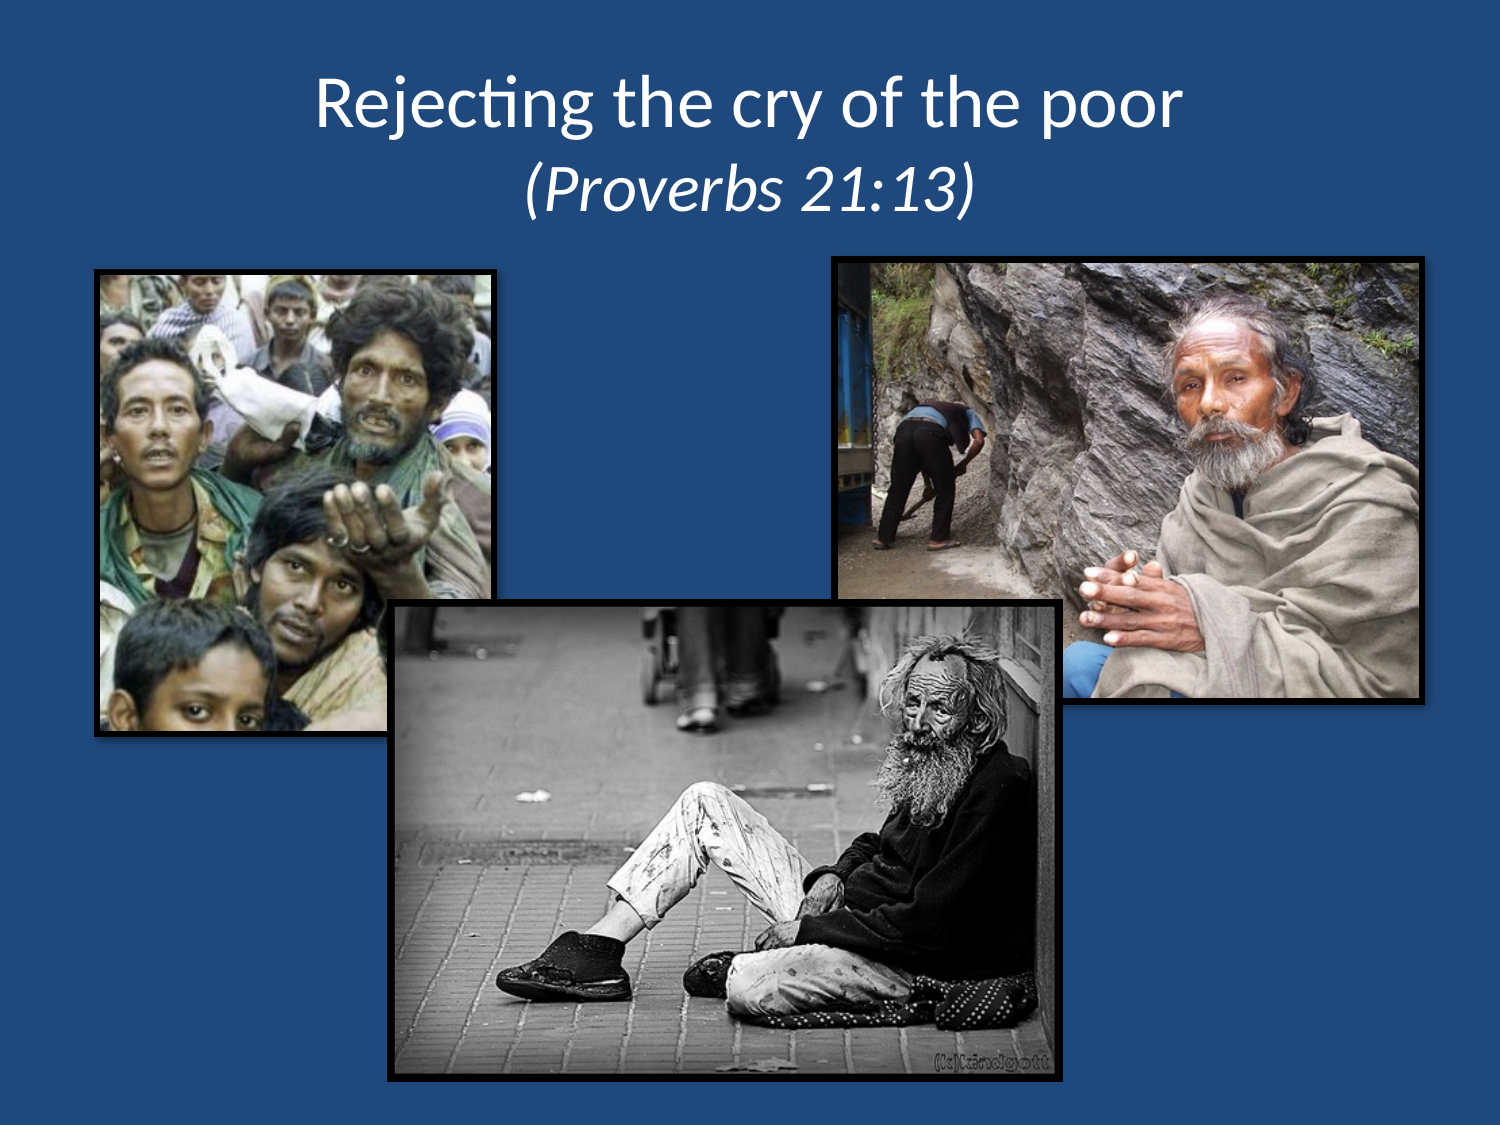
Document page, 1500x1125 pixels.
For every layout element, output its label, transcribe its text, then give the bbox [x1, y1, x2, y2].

picture [99, 262, 1420, 1082]
title Rejecting the cry of the poor (Proverbs 21:13) [75, 45, 1425, 233]
